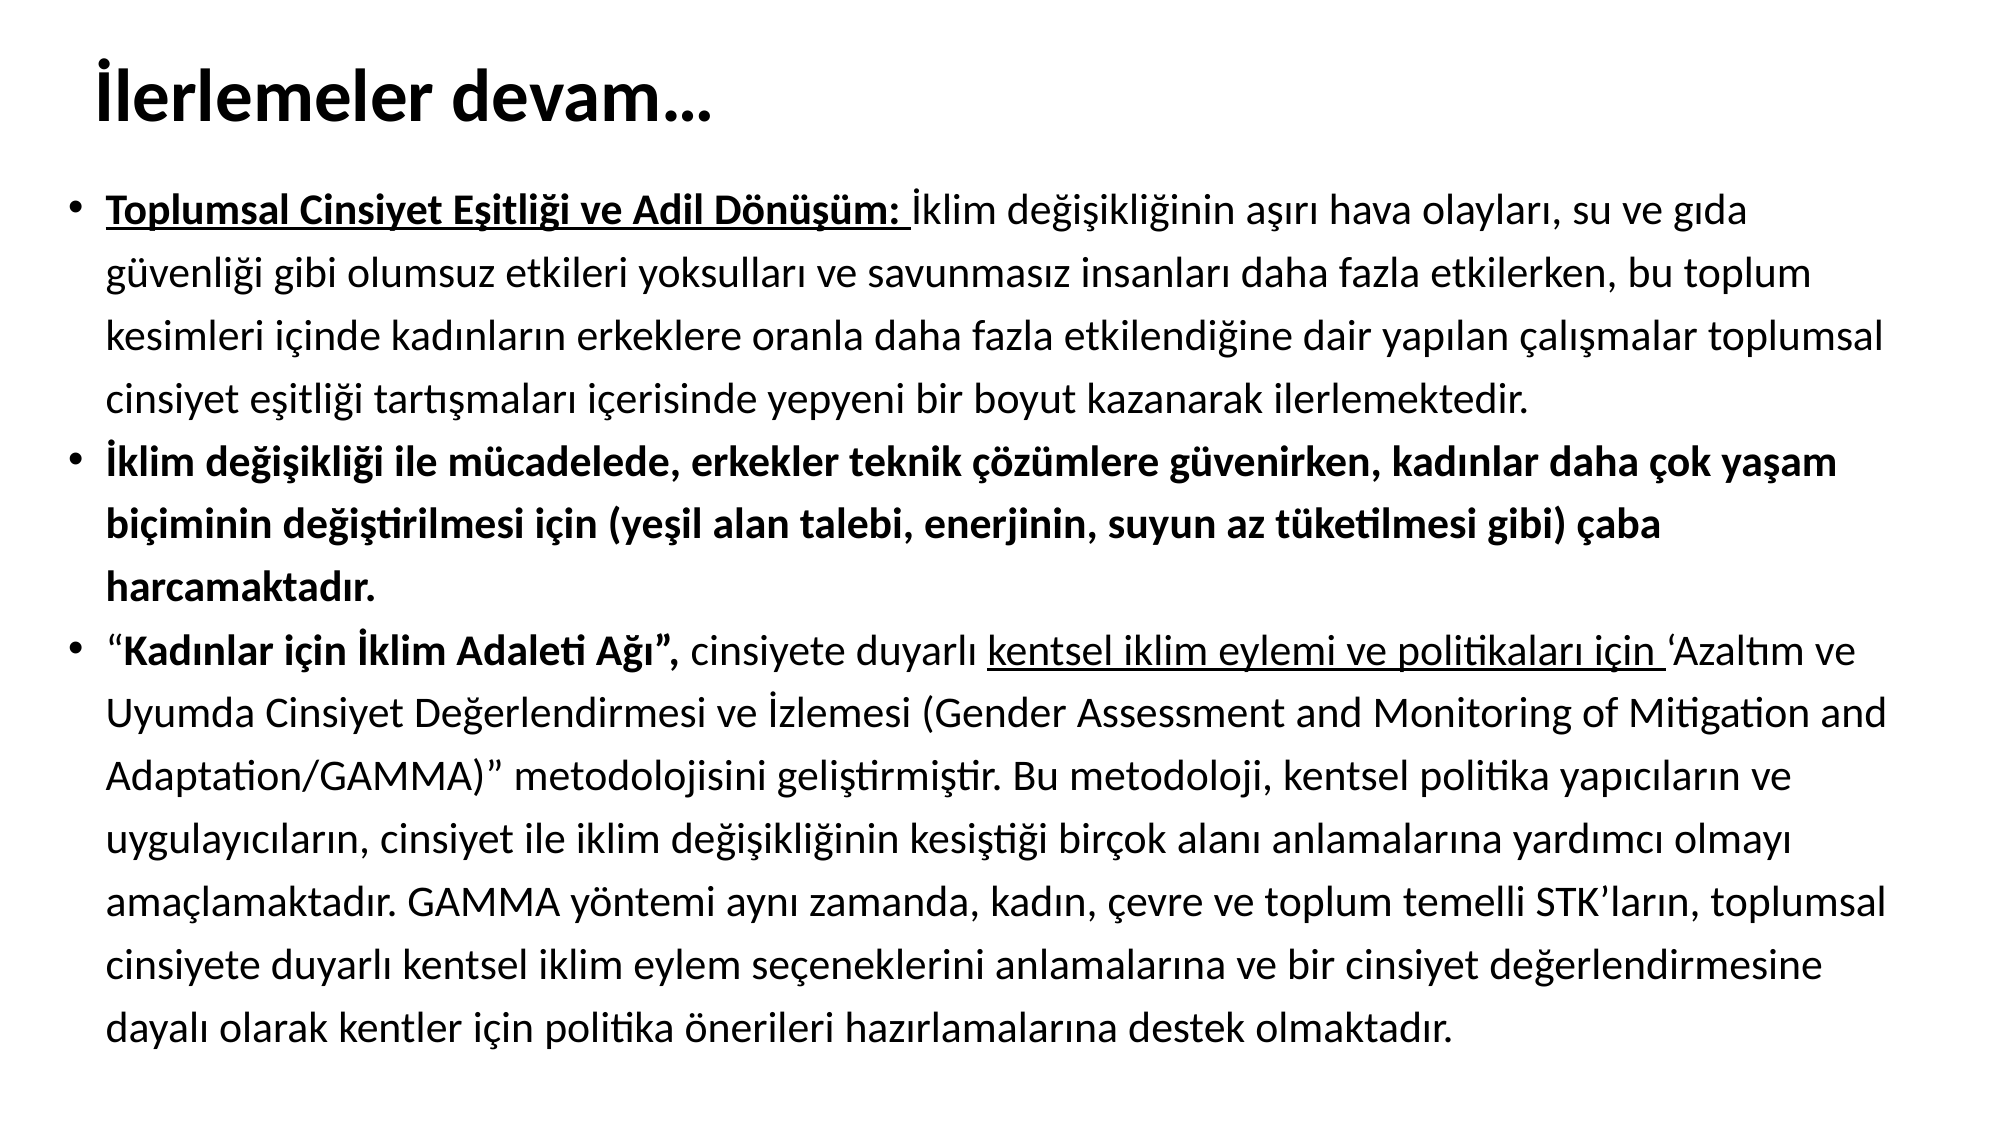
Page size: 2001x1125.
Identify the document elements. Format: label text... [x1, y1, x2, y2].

title İlerlemeler devam… [79, 0, 1805, 152]
list Toplumsal Cinsiyet Eşitliği ve Adil Dönüşüm: İklim değişikliğinin aşırı hava olayları, su ve gıda güvenliği gibi olumsuz etkileri yoksulları ve savunmasız insanları daha fazla etkilerken, bu toplum kesimleri içinde kadınların erkeklere oranla daha fazla etkilendiğine dair yapılan çalışmalar toplumsal cinsiyet eşitliği tartışmaları içerisinde yepyeni bir boyut kazanarak ilerlemektedir. İklim değişikliği ile mücadelede, erkekler teknik çözümlere güvenirken, kadınlar daha çok yaşam biçiminin değiştirilmesi için (yeşil alan talebi, enerjinin, suyun az tüketilmesi gibi) çaba harcamaktadır. “Kadınlar için İklim Adaleti Ağı”, cinsiyete duyarlı kentsel iklim eylemi ve politikaları için ‘Azaltım ve Uyumda Cinsiyet Değerlendirmesi ve İzlemesi (Gender Assessment and Monitoring of Mitigation and Adaptation/GAMMA)” metodolojisini geliştirmiştir. Bu metodoloji, kentsel politika yapıcıların ve uygulayıcıların, cinsiyet ile iklim değişikliğinin kesiştiği birçok alanı anlamalarına yardımcı olmayı amaçlamaktadır. GAMMA yöntemi aynı zamanda, kadın, çevre ve toplum temelli STK’ların, toplumsal cinsiyete duyarlı kentsel iklim eylem seçeneklerini anlamalarına ve bir cinsiyet değerlendirmesine dayalı olarak kentler için politika önerileri hazırlamalarına destek olmaktadır. [53, 152, 1921, 867]
